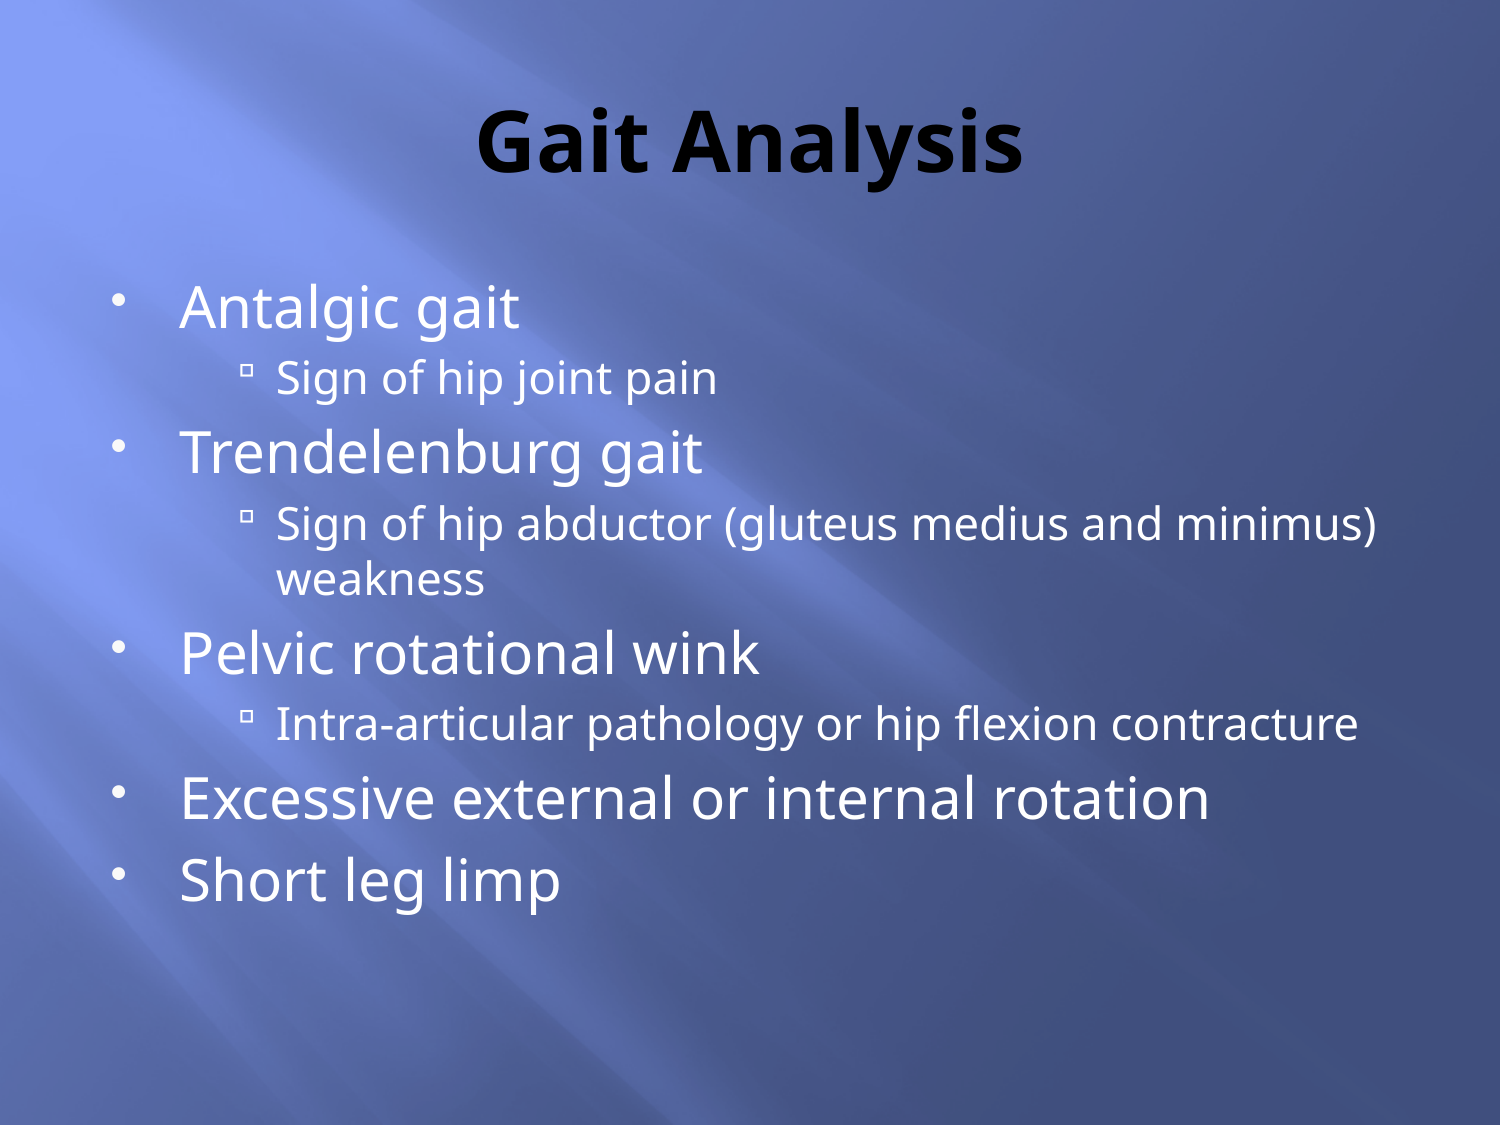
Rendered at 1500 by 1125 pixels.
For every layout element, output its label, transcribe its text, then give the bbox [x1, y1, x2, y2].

list Antalgic gait Sign of hip joint pain Trendelenburg gait Sign of hip abductor (gluteus medius and minimus) weakness Pelvic rotational wink Intra-articular pathology or hip flexion contracture Excessive external or internal rotation Short leg limp [75, 262, 1425, 1035]
title Gait Analysis [75, 45, 1425, 233]
